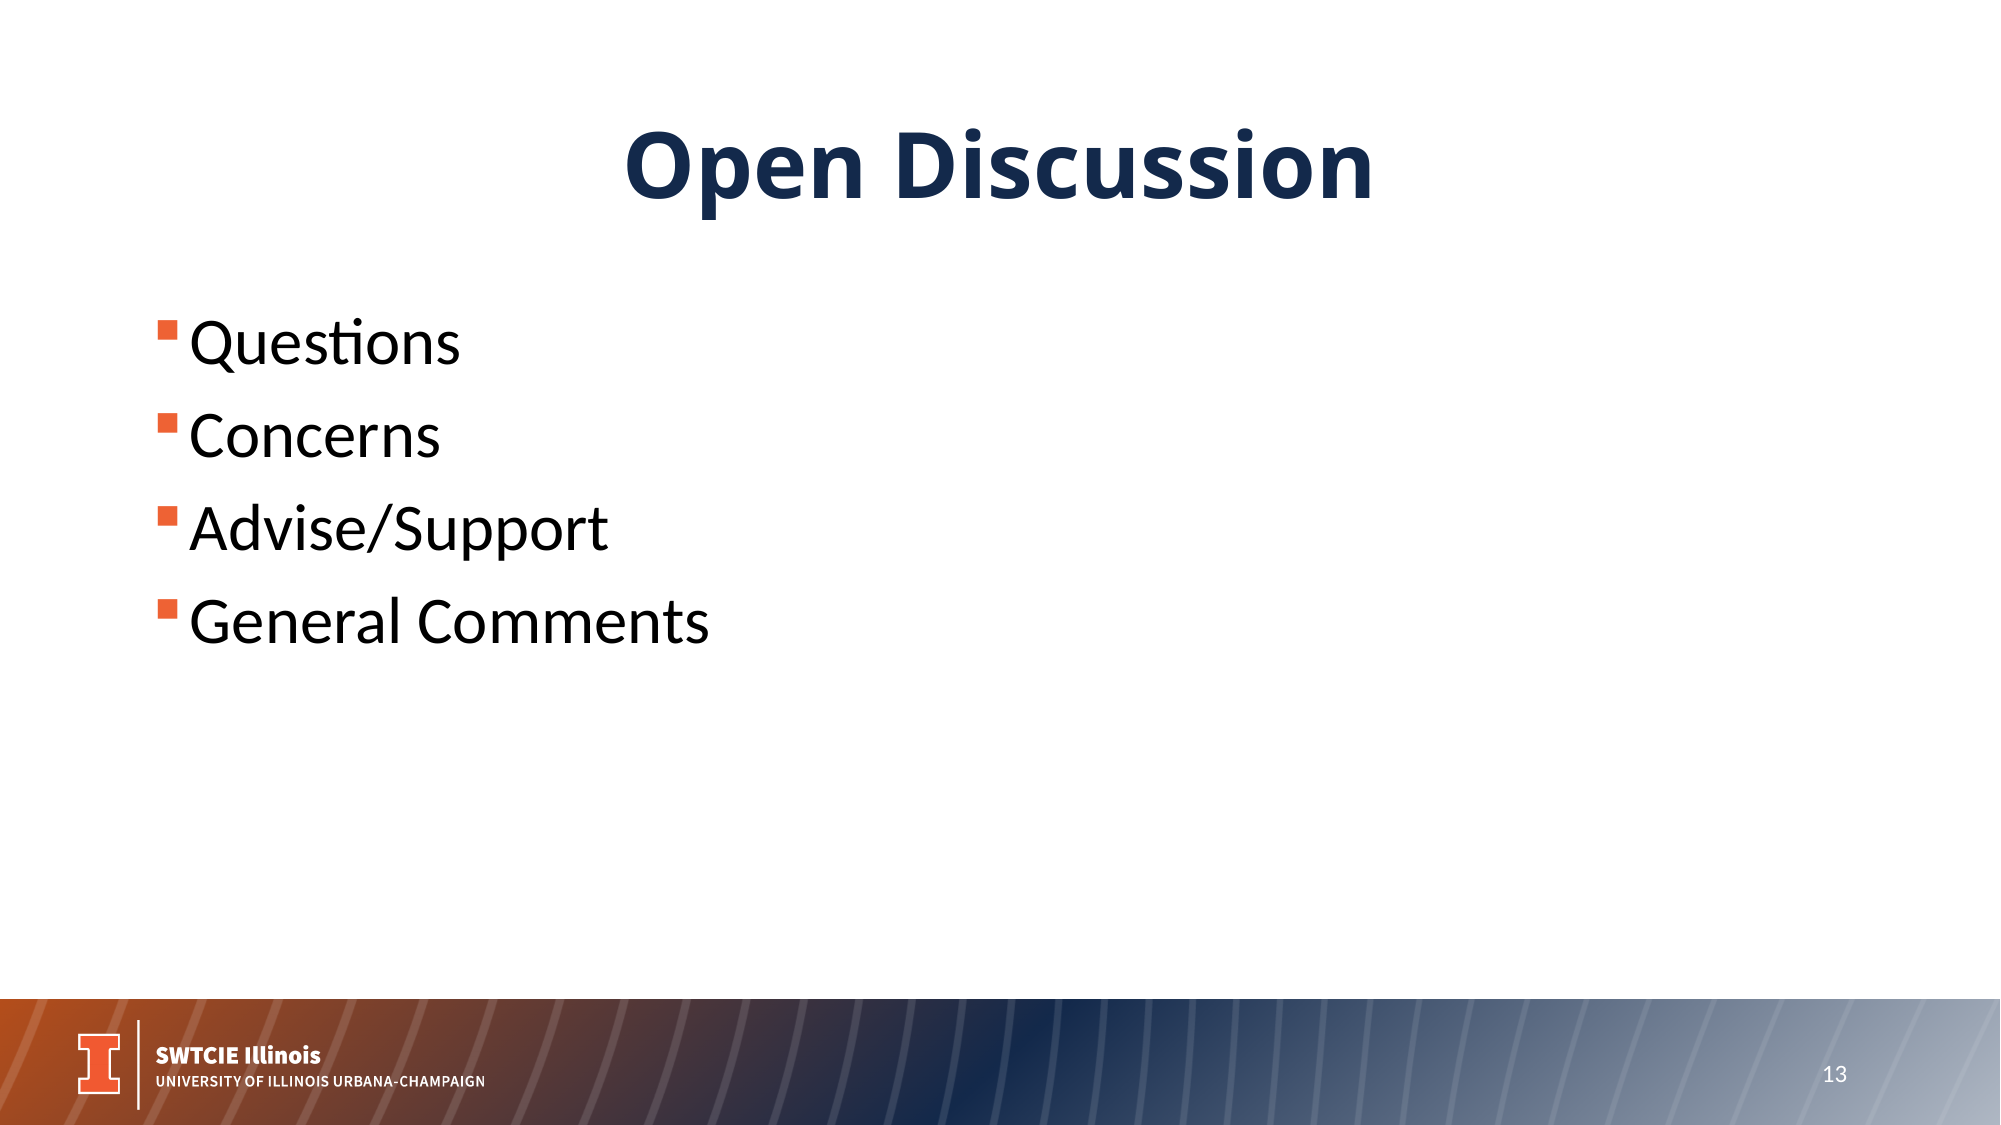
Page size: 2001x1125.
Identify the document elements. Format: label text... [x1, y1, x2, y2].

title Open Discussion [137, 59, 1863, 278]
slide_number 13 [1412, 1042, 1863, 1103]
list Questions Concerns Advise/Support General Comments [137, 299, 1863, 1014]
picture [0, 999, 2000, 1125]
